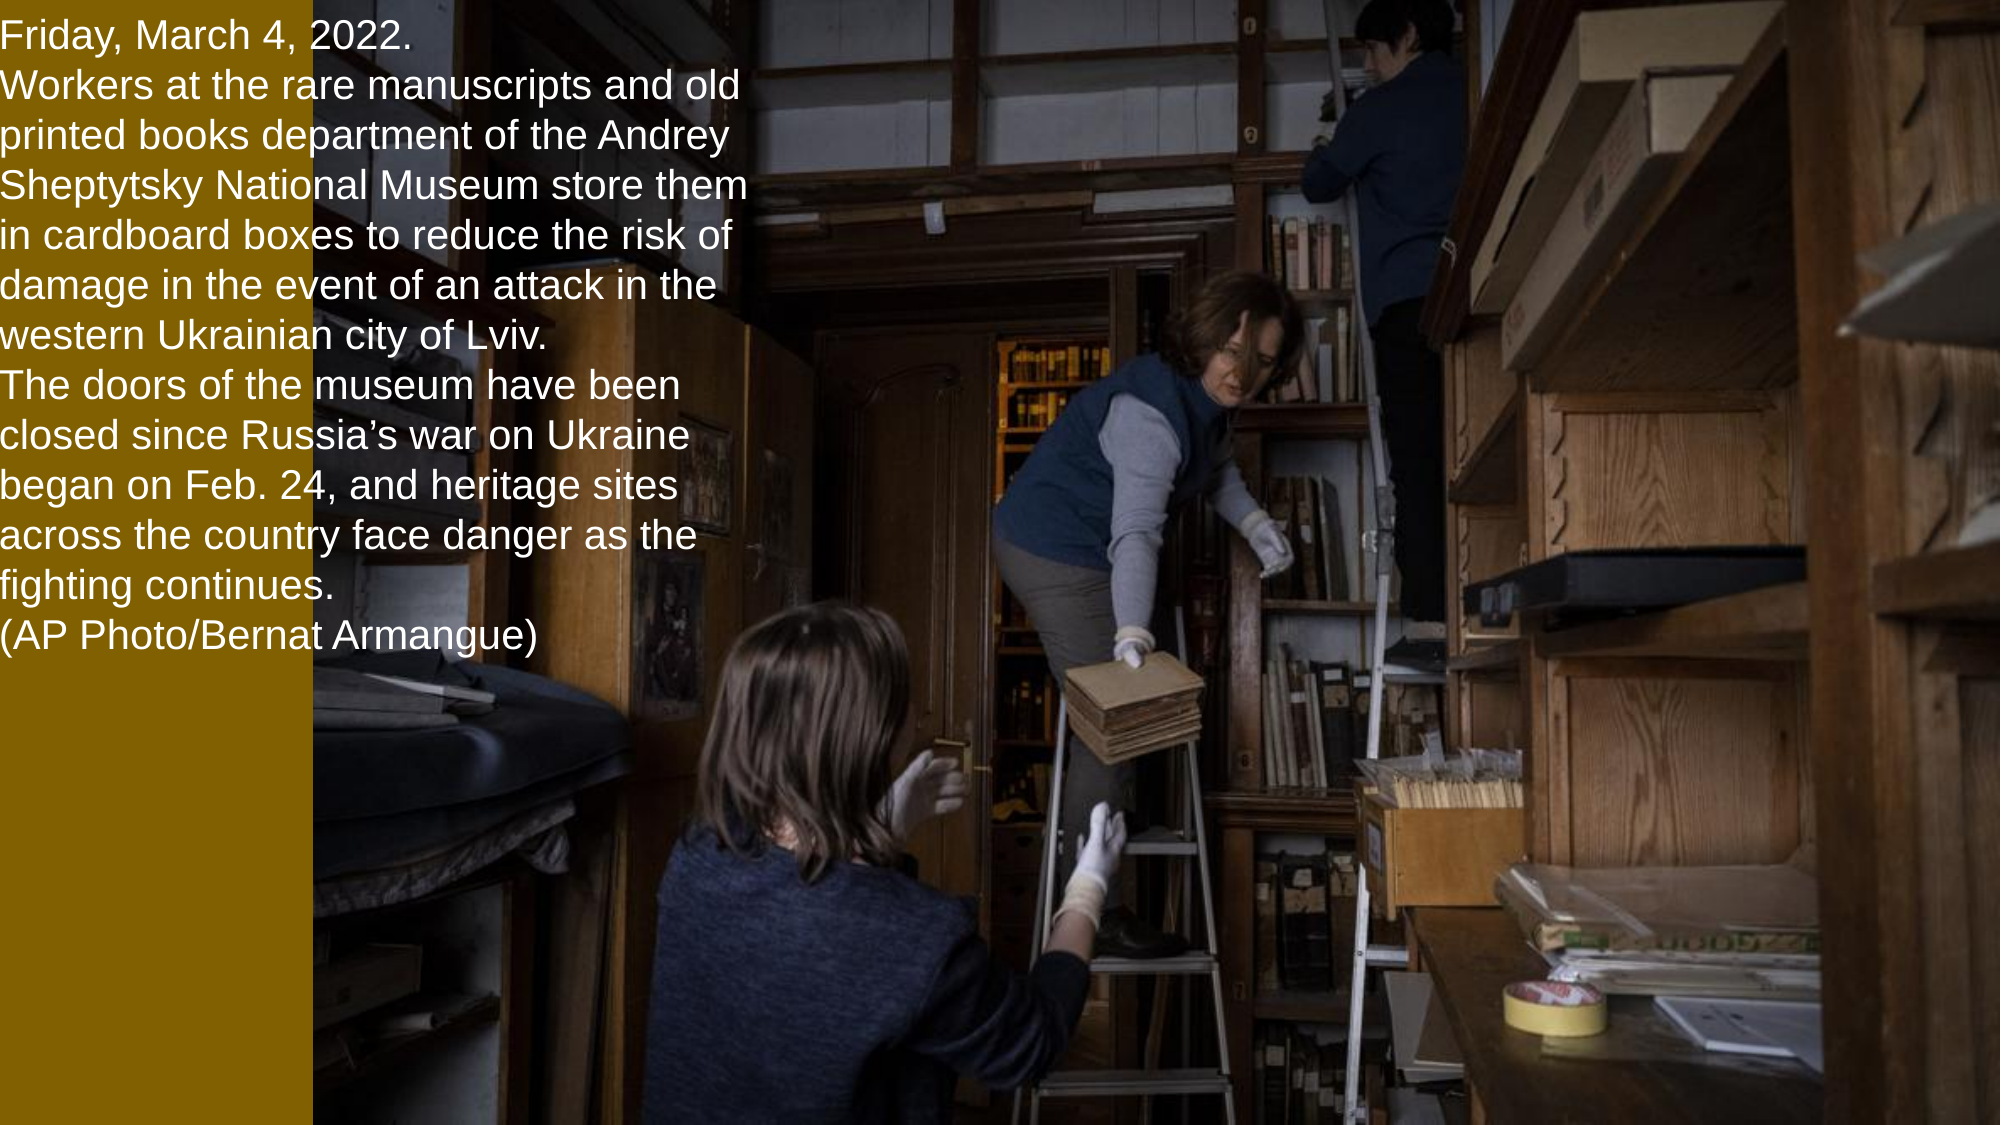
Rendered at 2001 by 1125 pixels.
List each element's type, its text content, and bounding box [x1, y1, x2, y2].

text_box Friday, March 4, 2022. Workers at the rare manuscripts and old printed books department of the Andrey Sheptytsky National Museum store them in cardboard boxes to reduce the risk of damage in the event of an attack in the western Ukrainian city of Lviv. The doors of the museum have been closed since Russia’s war on Ukraine began on Feb. 24, and heritage sites across the country face danger as the fighting continues. (AP Photo/Bernat Armangue) [0, 0, 313, 665]
picture [313, 0, 2000, 1125]
